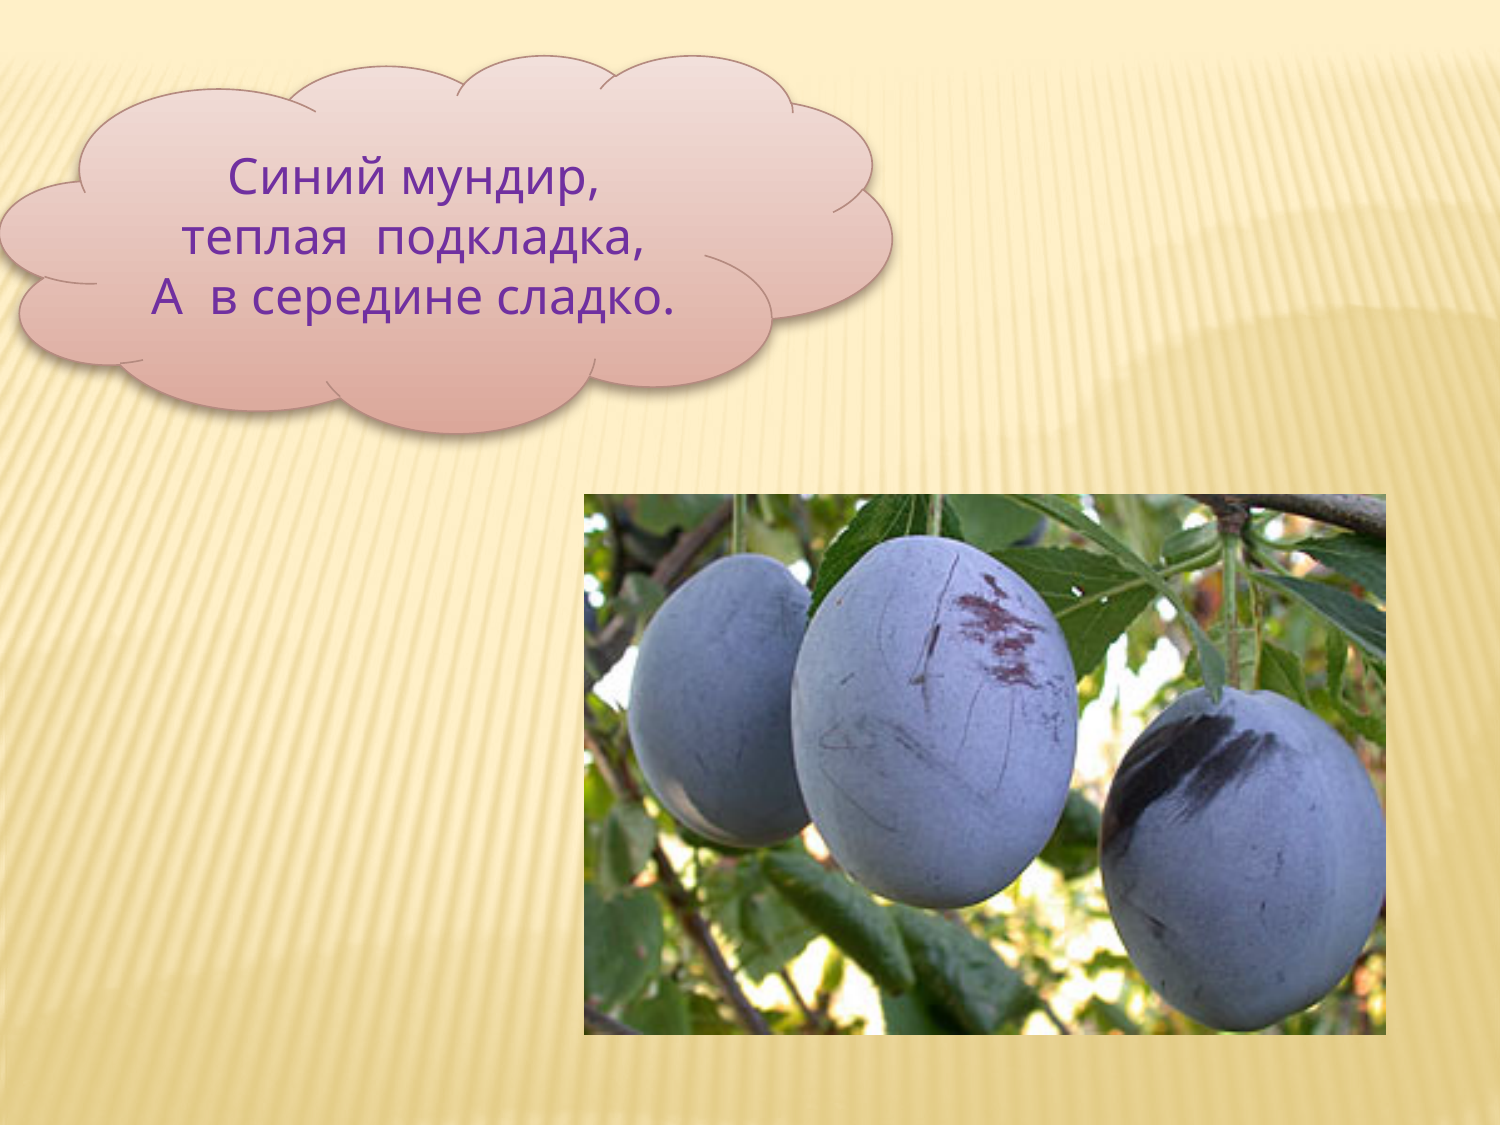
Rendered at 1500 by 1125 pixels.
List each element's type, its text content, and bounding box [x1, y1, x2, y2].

text_box Синий мундир, теплая подкладка, А в середине сладко. [0, 54, 894, 435]
picture [584, 494, 1386, 1035]
